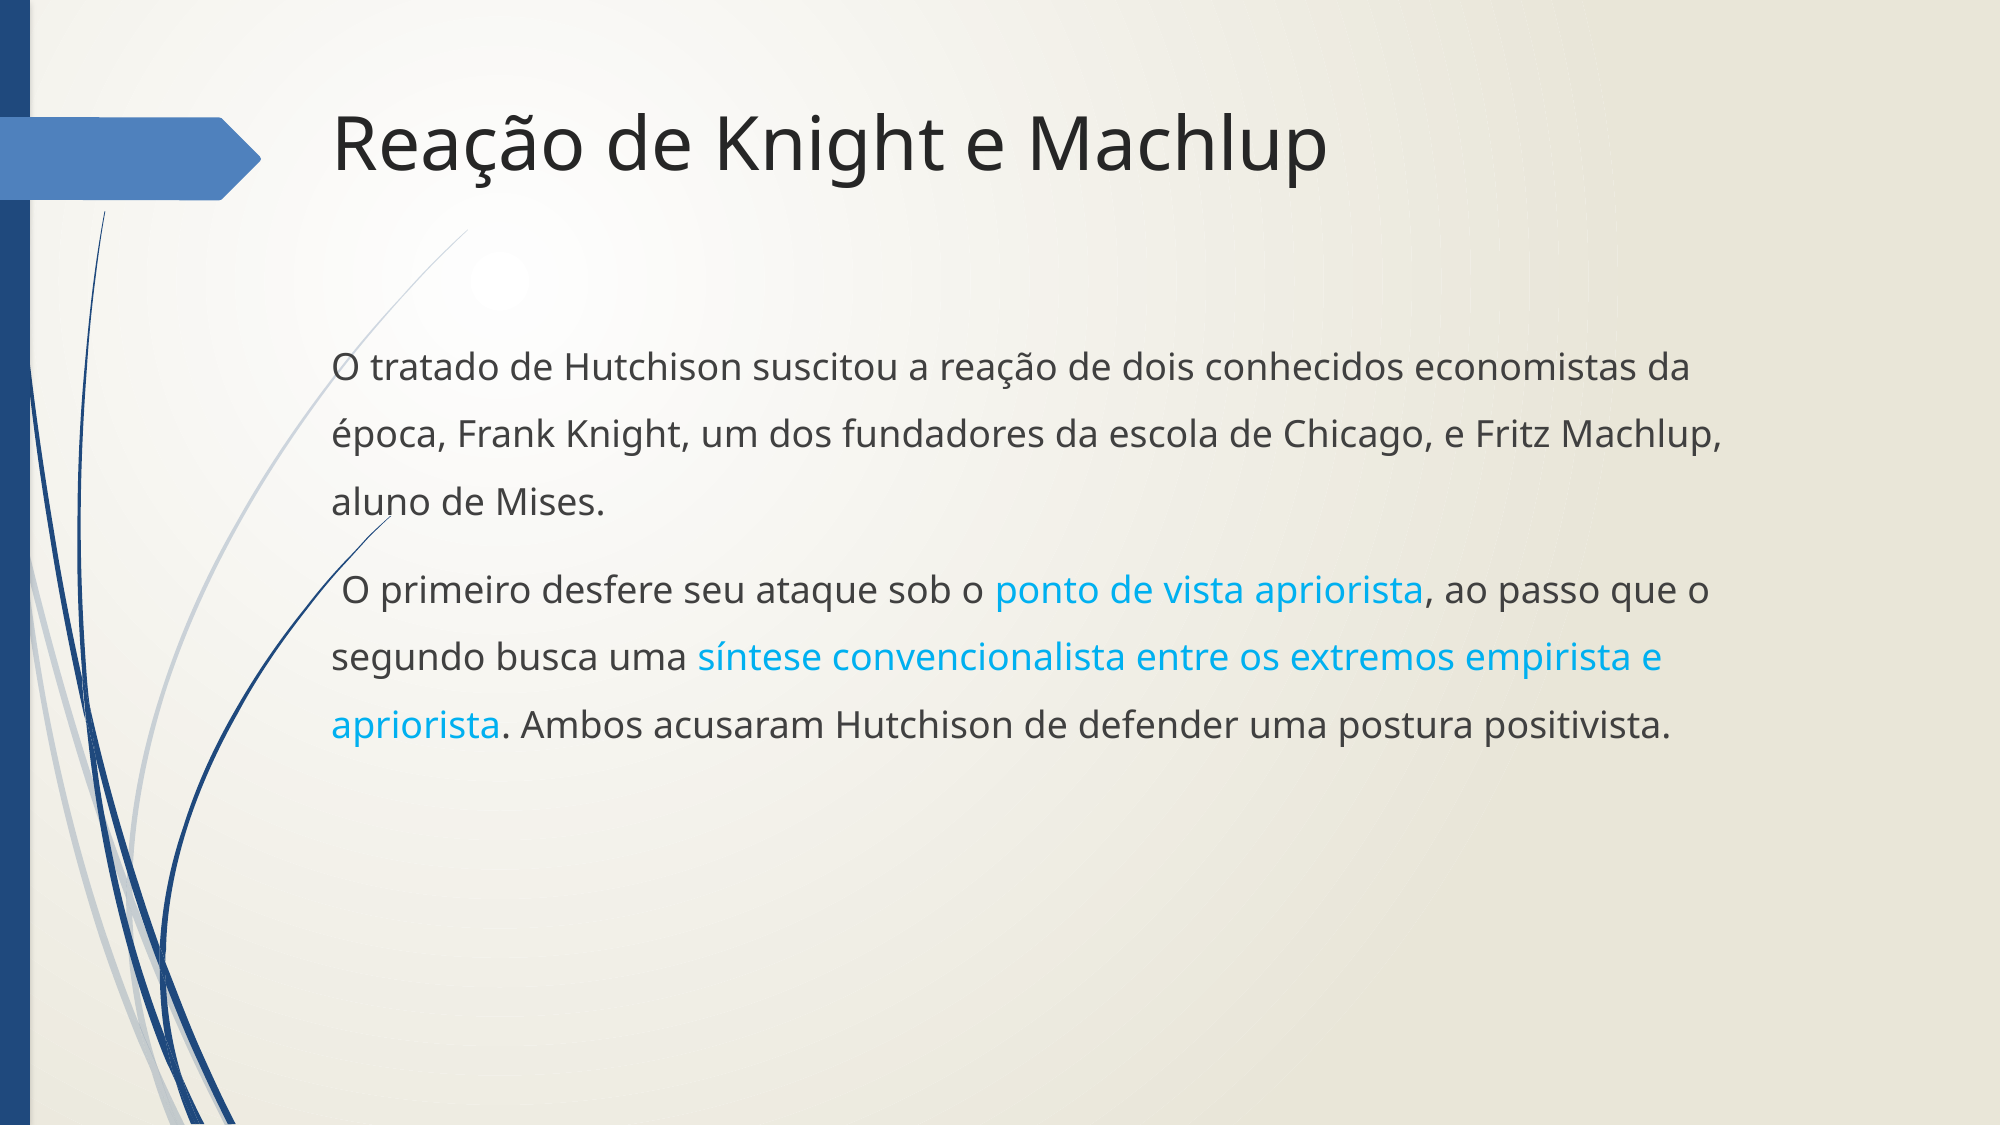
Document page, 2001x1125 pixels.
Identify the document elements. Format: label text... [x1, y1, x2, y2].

list O tratado de Hutchison suscitou a reação de dois conhecidos economistas da época, Frank Knight, um dos fundadores da escola de Chicago, e Fritz Machlup, aluno de Mises. O primeiro desfere seu ataque sob o ponto de vista apriorista, ao passo que o segundo busca uma síntese convencionalista entre os extremos empirista e apriorista. Ambos acusaram Hutchison de defender uma postura positivista. [316, 312, 1779, 933]
title Reação de Knight e Machlup [316, 87, 1779, 298]
